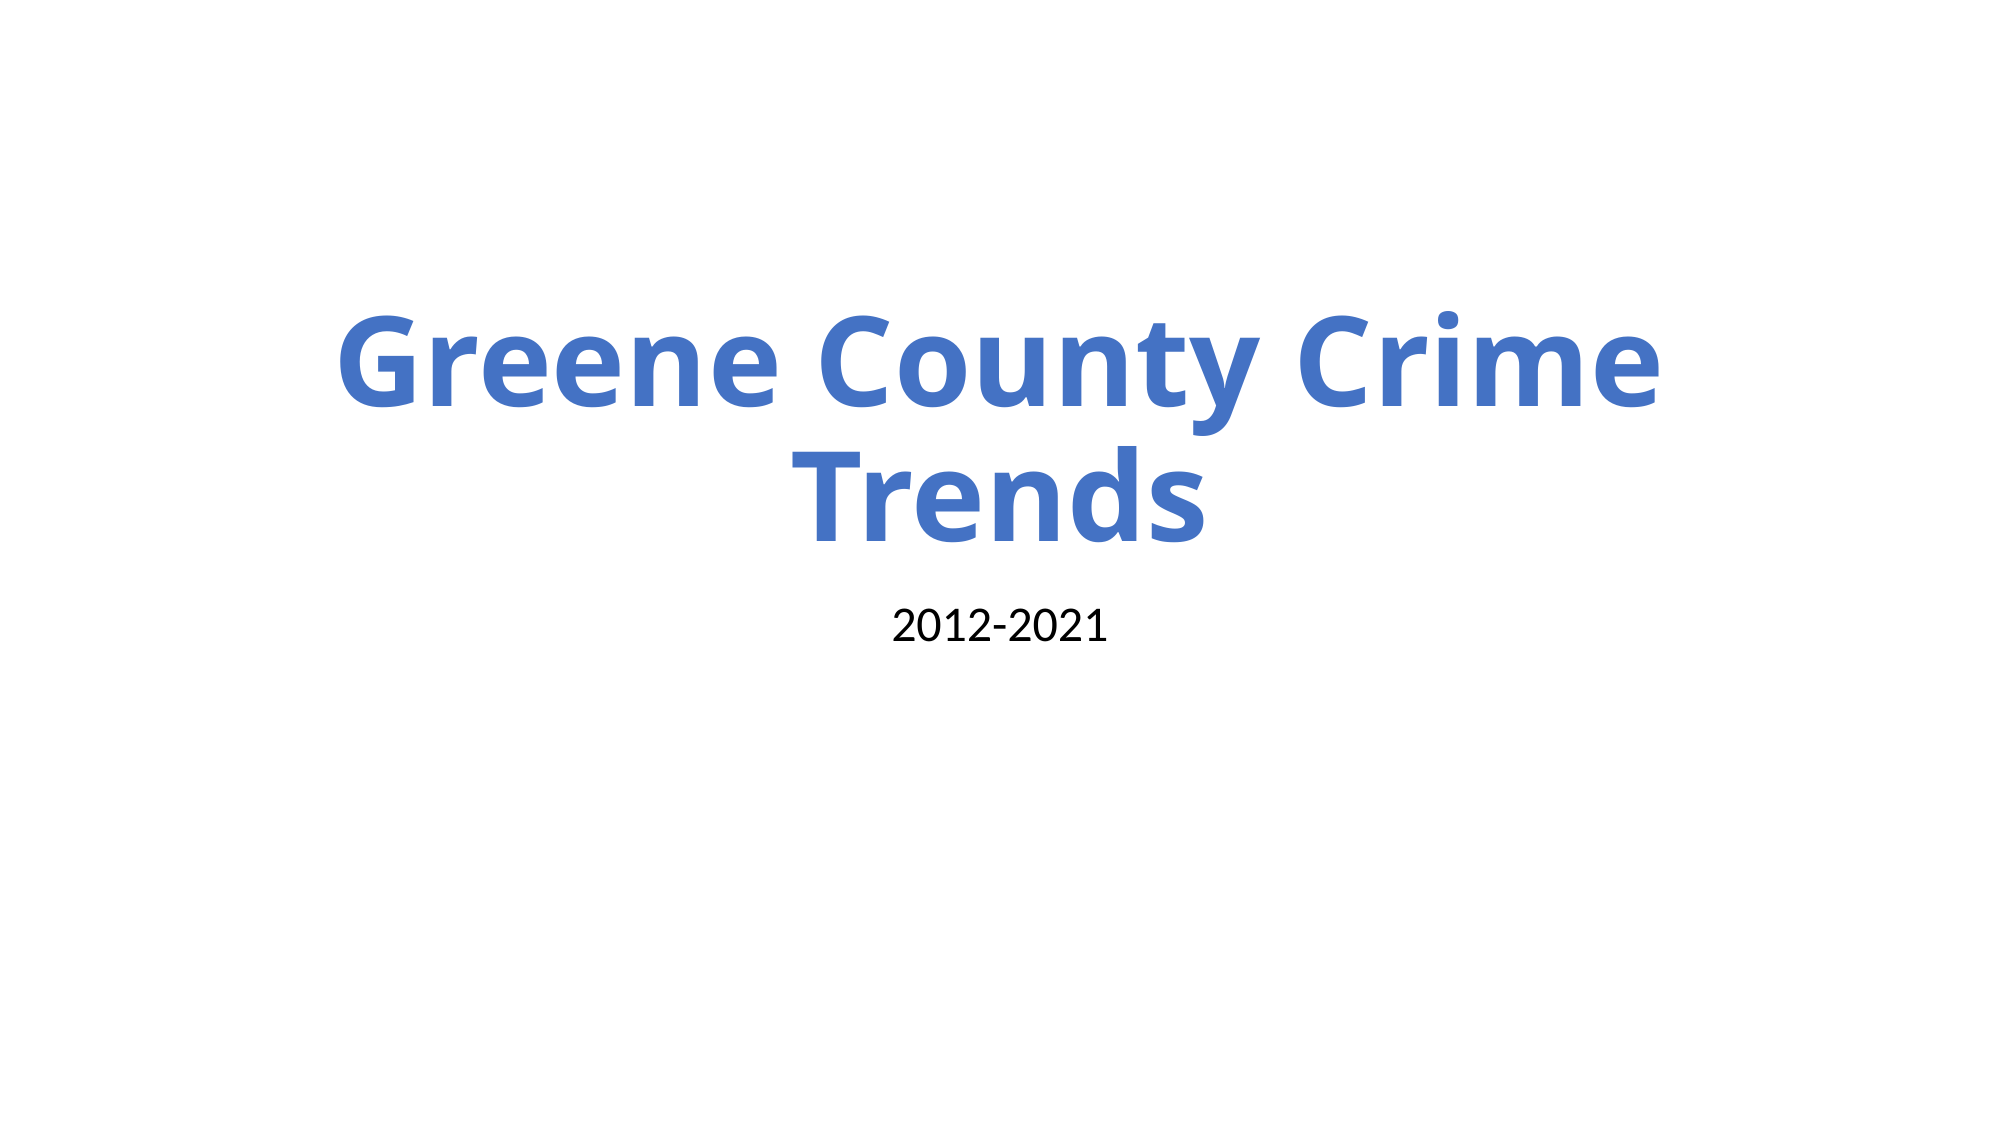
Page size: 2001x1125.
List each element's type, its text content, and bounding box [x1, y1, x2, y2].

subtitle 2012-2021 [249, 590, 1750, 863]
title Greene County Crime Trends [249, 184, 1750, 576]
